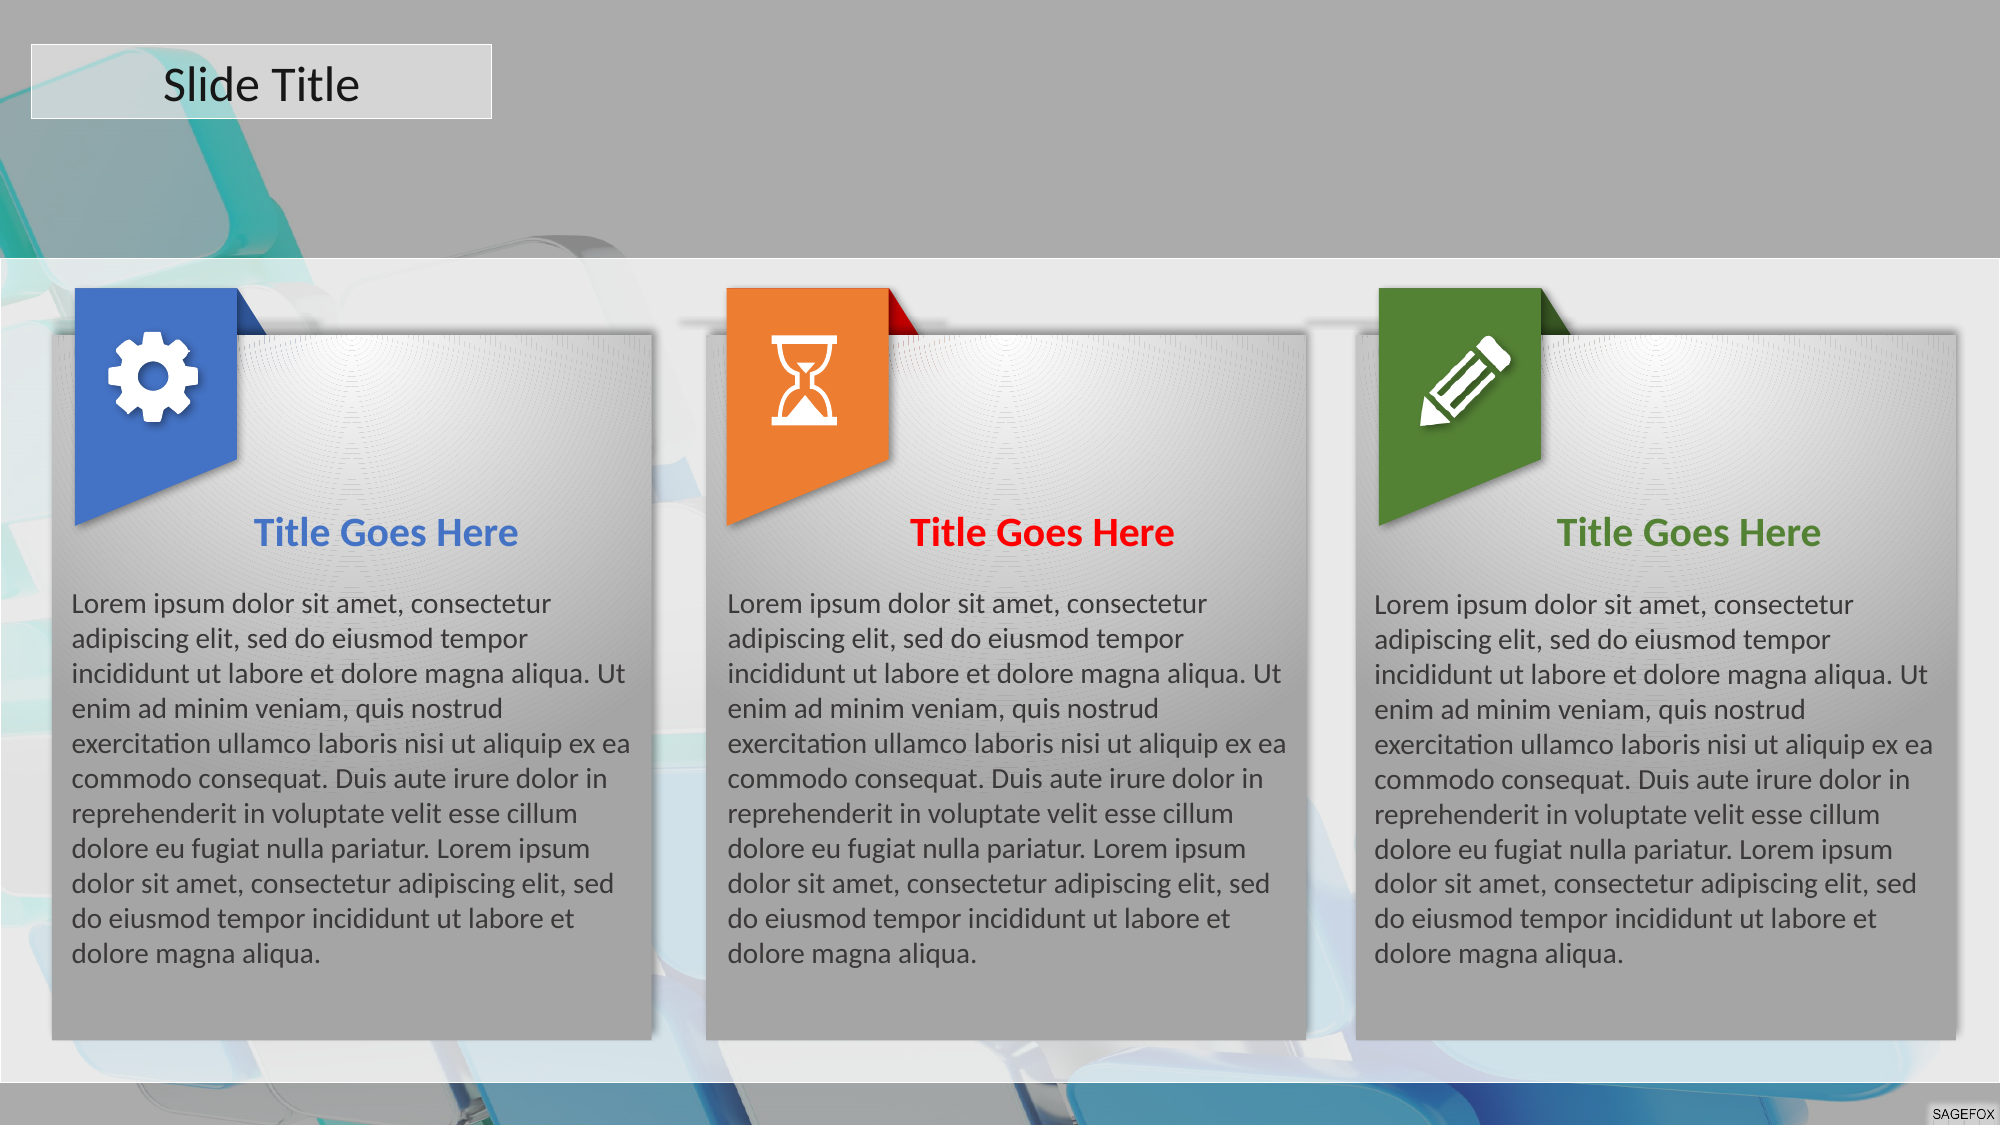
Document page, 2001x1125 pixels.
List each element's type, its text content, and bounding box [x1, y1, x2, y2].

picture [1929, 1108, 1997, 1125]
picture [1420, 335, 1511, 426]
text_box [771, 335, 837, 426]
text_box Slide Title [31, 44, 492, 119]
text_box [54, 288, 335, 372]
text_box [0, 258, 2000, 1083]
text_box [73, 372, 238, 497]
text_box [56, 497, 656, 1017]
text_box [712, 497, 1312, 1017]
text_box [725, 372, 890, 497]
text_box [1358, 288, 1639, 372]
text_box [51, 334, 653, 1041]
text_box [1359, 497, 1959, 1018]
text_box [108, 372, 198, 422]
text_box [1377, 372, 1542, 497]
text_box [1355, 334, 1957, 1041]
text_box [706, 288, 987, 372]
text_box [705, 334, 1307, 1041]
